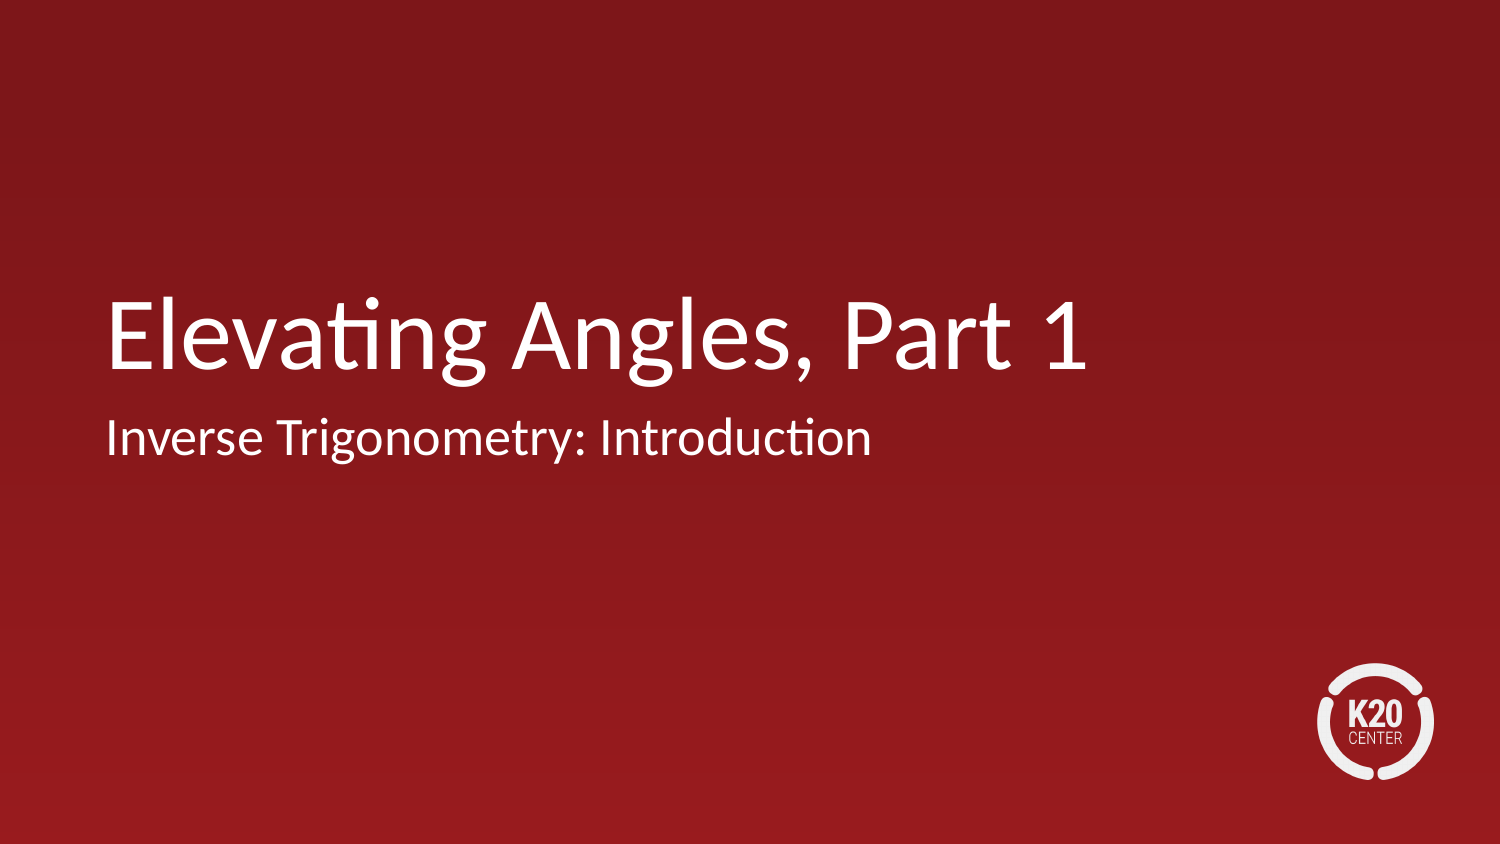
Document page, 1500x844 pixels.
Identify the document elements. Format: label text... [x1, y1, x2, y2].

title Elevating Angles, Part 1 [105, 165, 1394, 391]
subtitle Inverse Trigonometry: Introduction [105, 393, 1395, 610]
